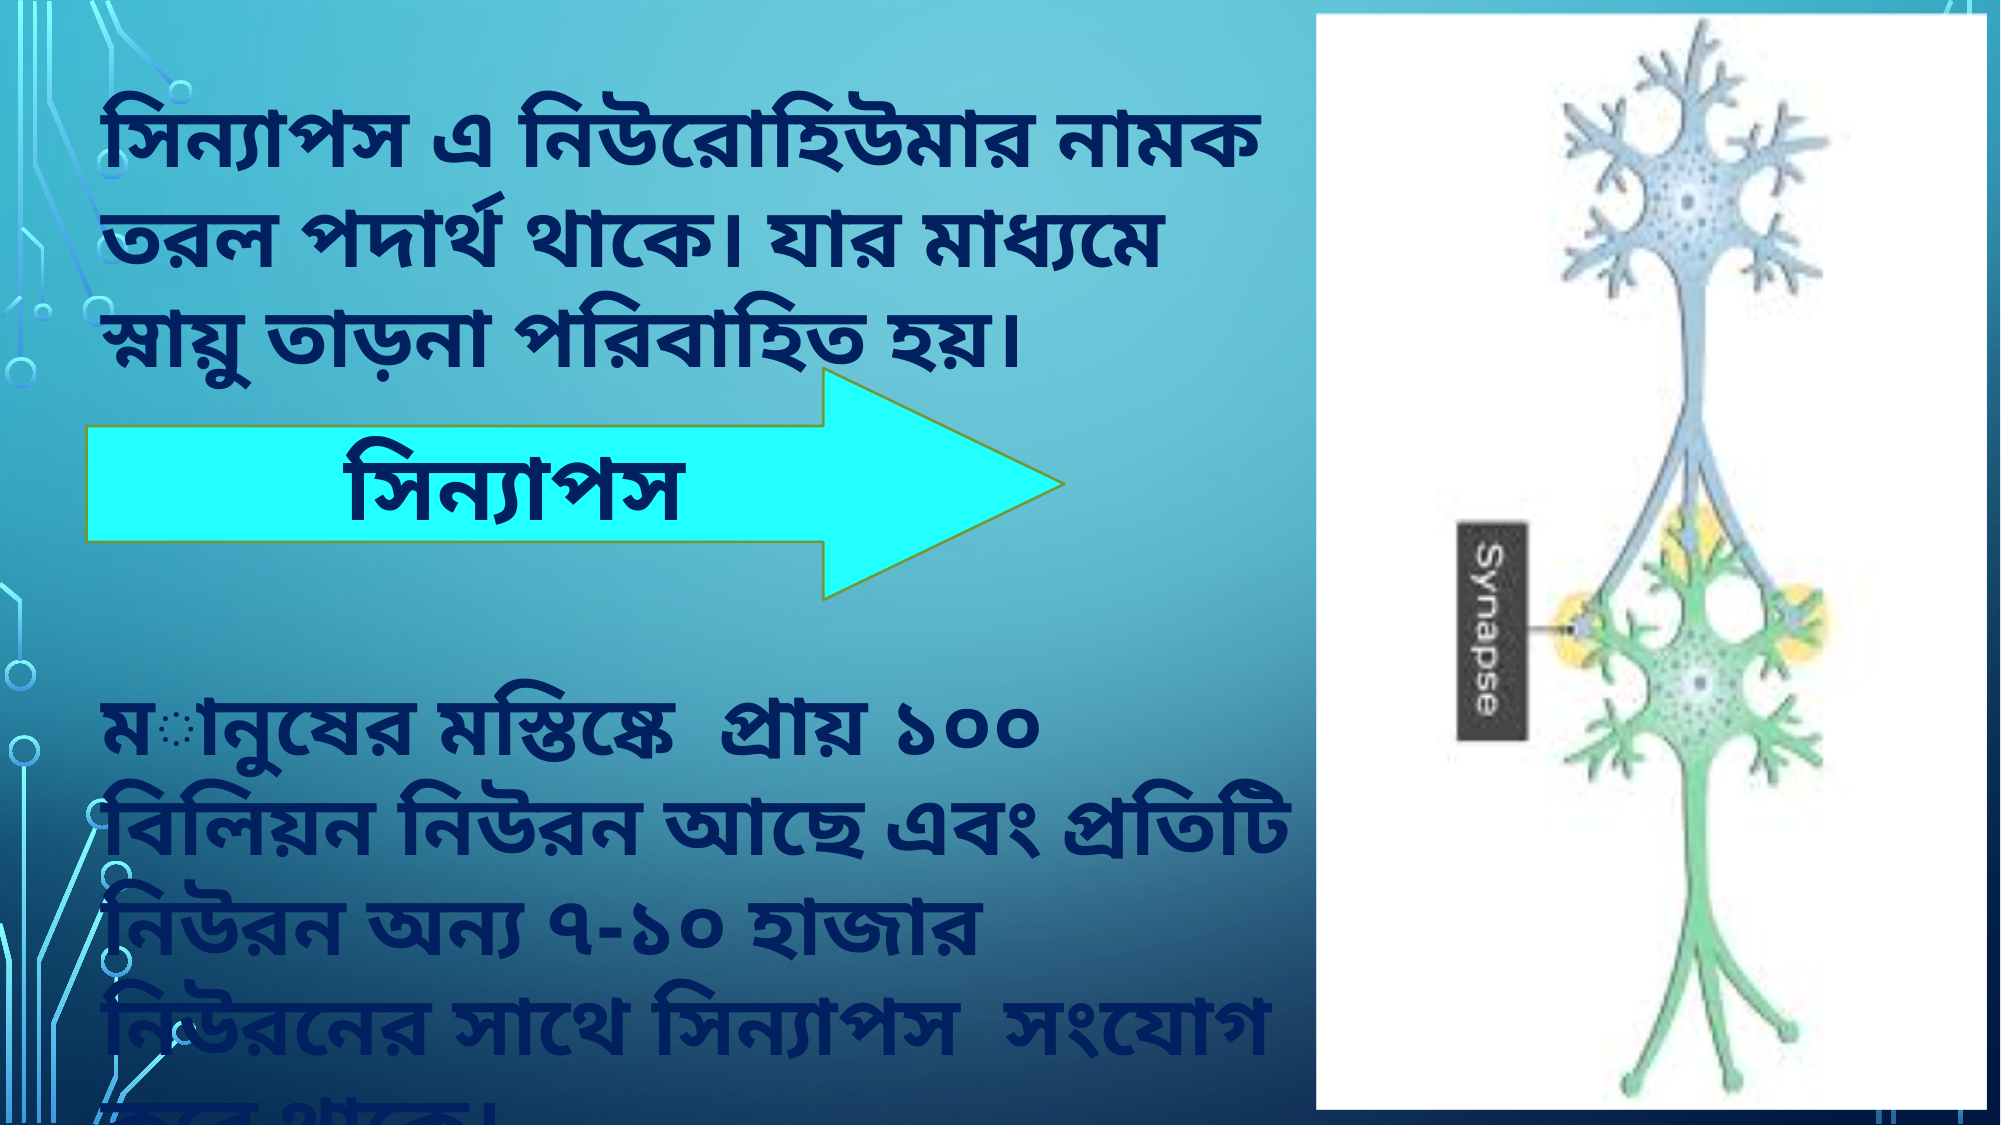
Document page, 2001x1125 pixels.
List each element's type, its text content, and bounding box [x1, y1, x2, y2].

text_box সিন্যাপস এ নিউরোহিউমার নামক তরল পদার্থ থাকে। যার মাধ্যমে স্নায়ু তাড়না পরিবাহিত হয়। [86, 76, 1316, 392]
text_box মানুষের মস্তিষ্কে প্রায় ১০০ বিলিয়ন নিউরন আছে এবং প্রতিটি নিউরন অন্য ৭-১০ হাজার নিউরনের সাথে সিন্যাপস সংযোগ করে থাকে। [86, 664, 1316, 1125]
text_box সিন্যাপস [85, 366, 1066, 602]
picture [1102, 16, 2000, 1109]
